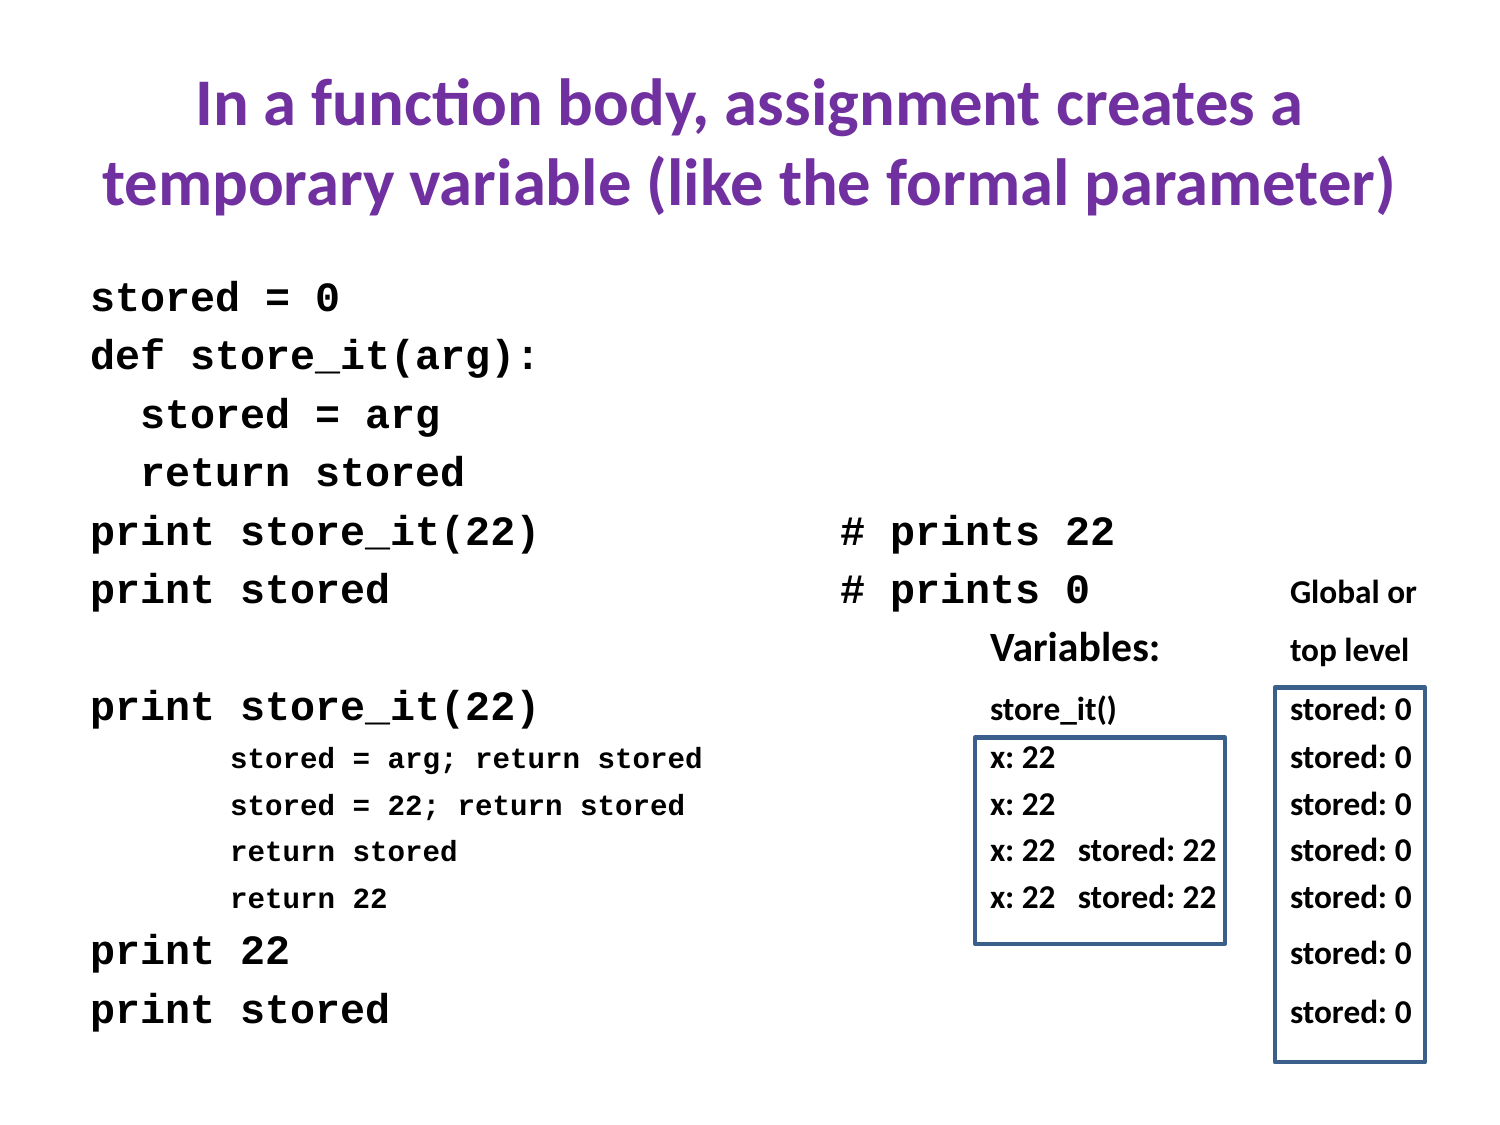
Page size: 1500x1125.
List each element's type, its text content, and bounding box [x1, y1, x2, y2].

list stored = 0 def store_it(arg): stored = arg return stored print store_it(22) # prints 22 print stored # prints 0 Global or Variables: top level print store_it(22) store_it() stored: 0 stored = arg; return stored x: 22 stored: 0 stored = 22; return stored x: 22 stored: 0 return stored x: 22 stored: 22 stored: 0 return 22 x: 22 stored: 22 stored: 0 print 22 stored: 0 print stored stored: 0 [75, 262, 1438, 1063]
title In a function body, assignment creates a temporary variable (like the formal parameter) [75, 45, 1425, 233]
text_box [973, 735, 1227, 946]
text_box [1273, 685, 1427, 1064]
